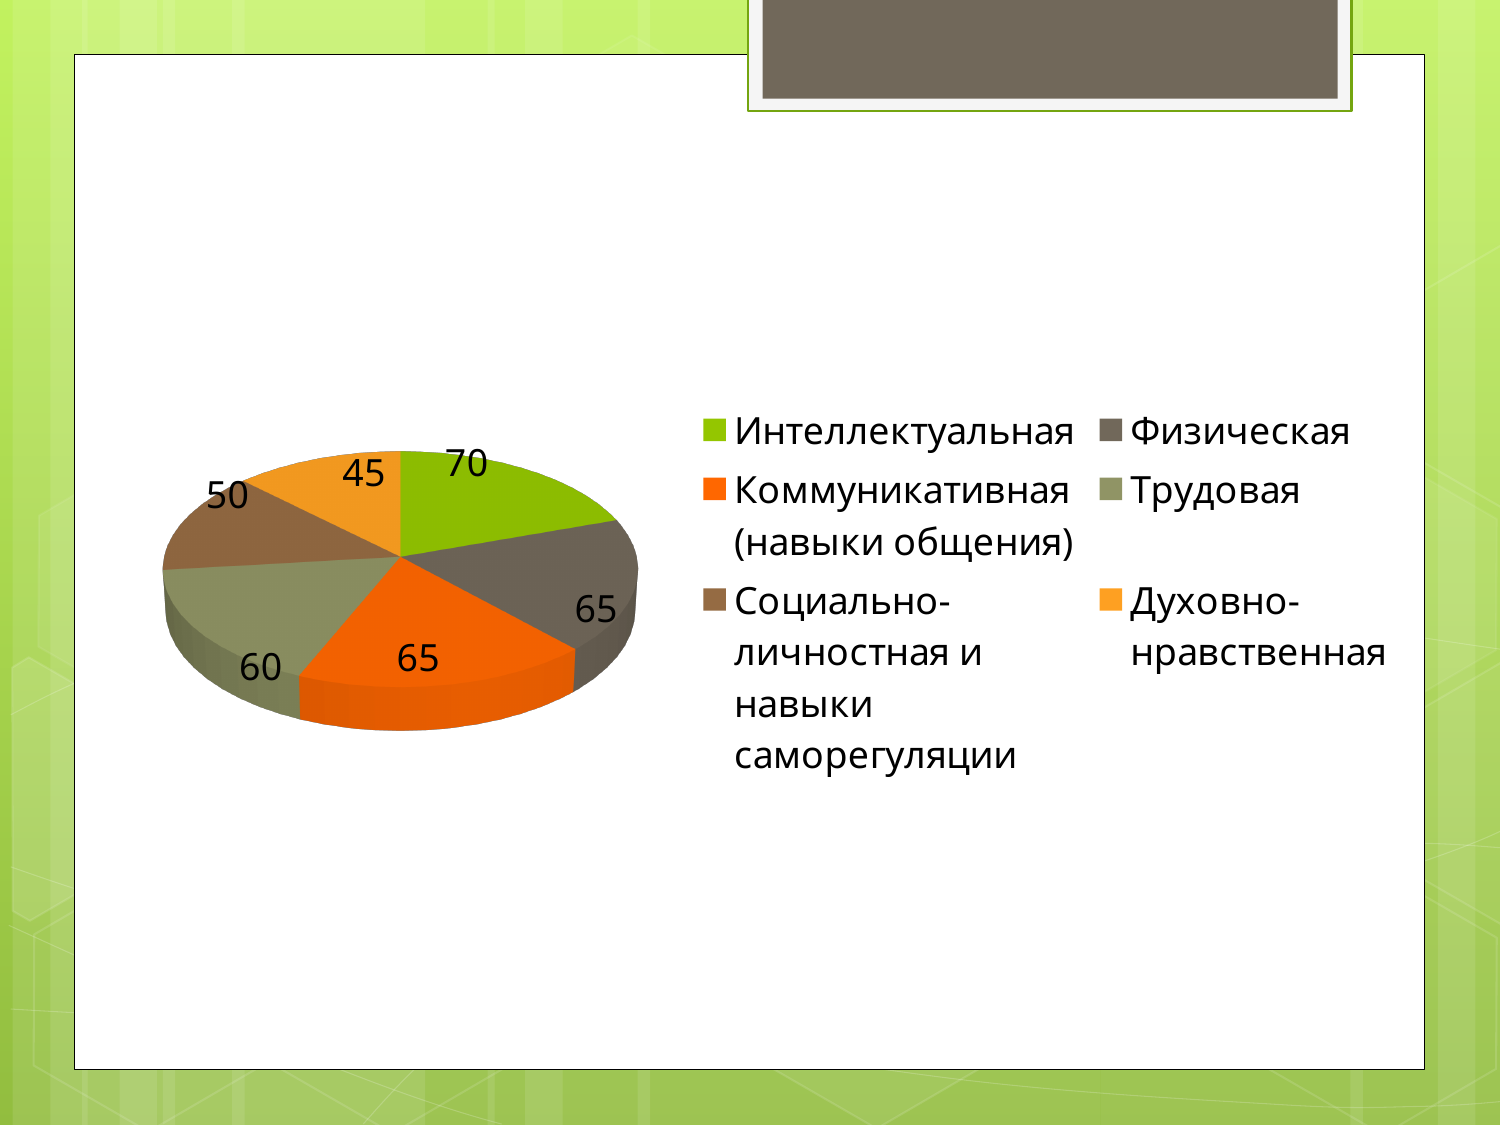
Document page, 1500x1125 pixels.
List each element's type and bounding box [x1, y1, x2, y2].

chart [88, 77, 1412, 1107]
